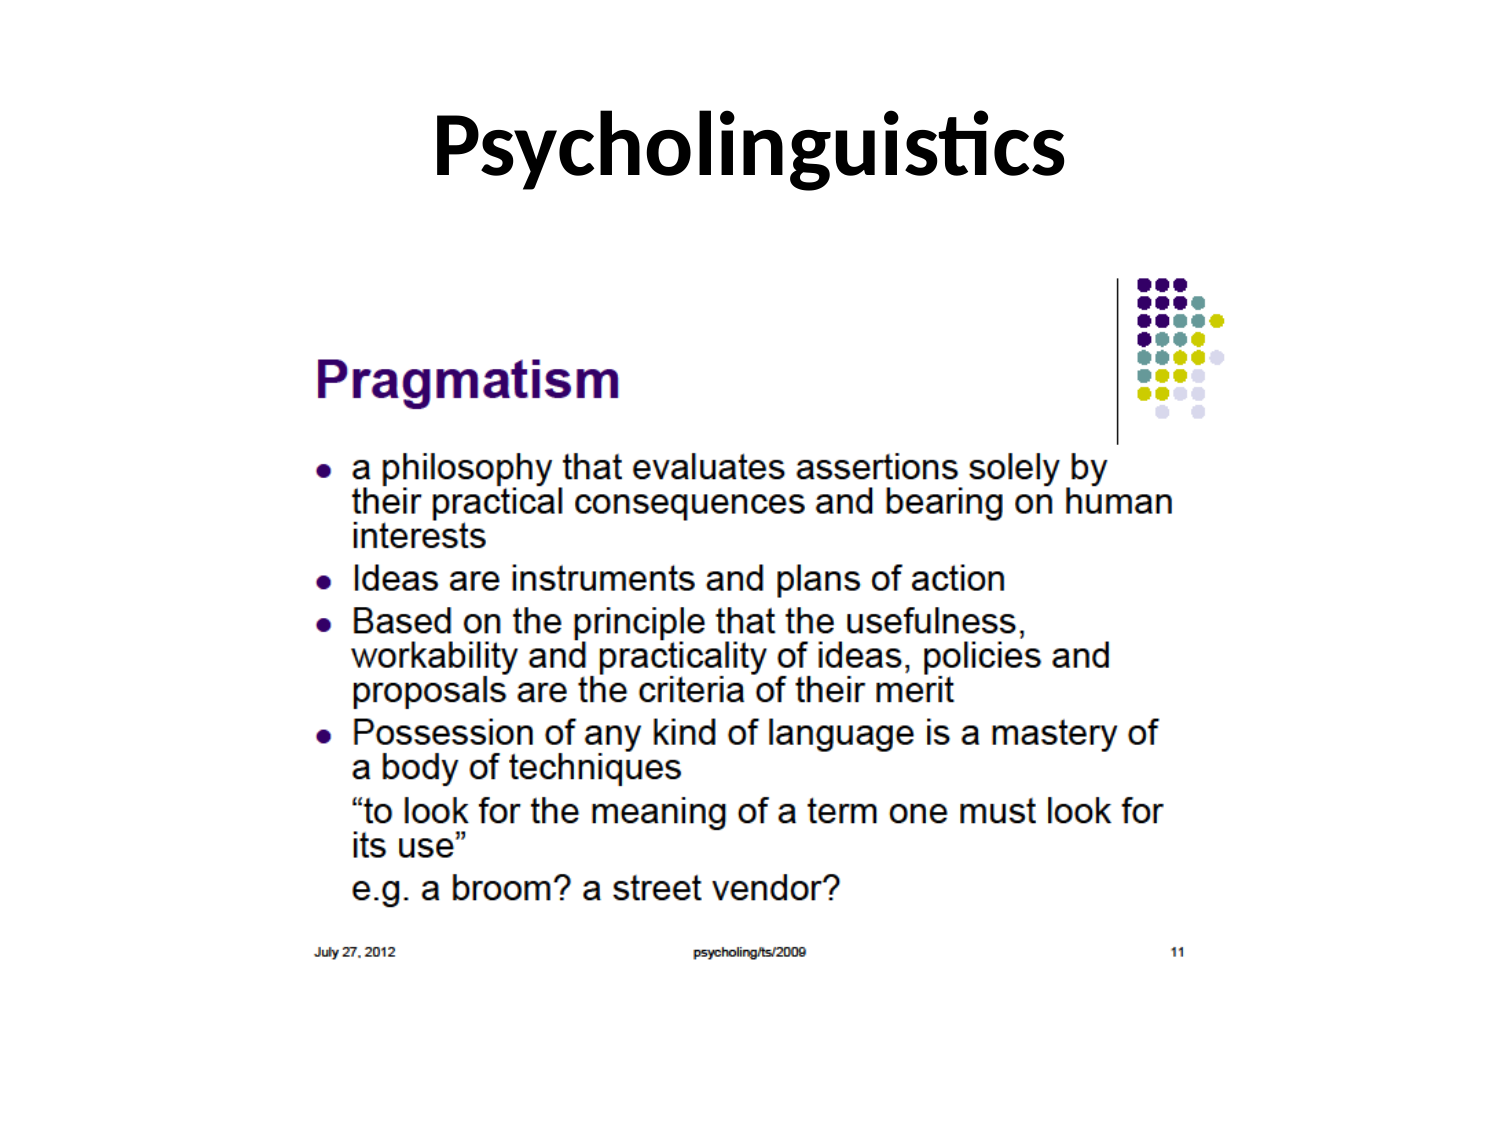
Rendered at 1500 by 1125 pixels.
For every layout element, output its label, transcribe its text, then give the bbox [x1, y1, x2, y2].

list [254, 262, 1246, 1006]
title Psycholinguistics [75, 45, 1425, 233]
